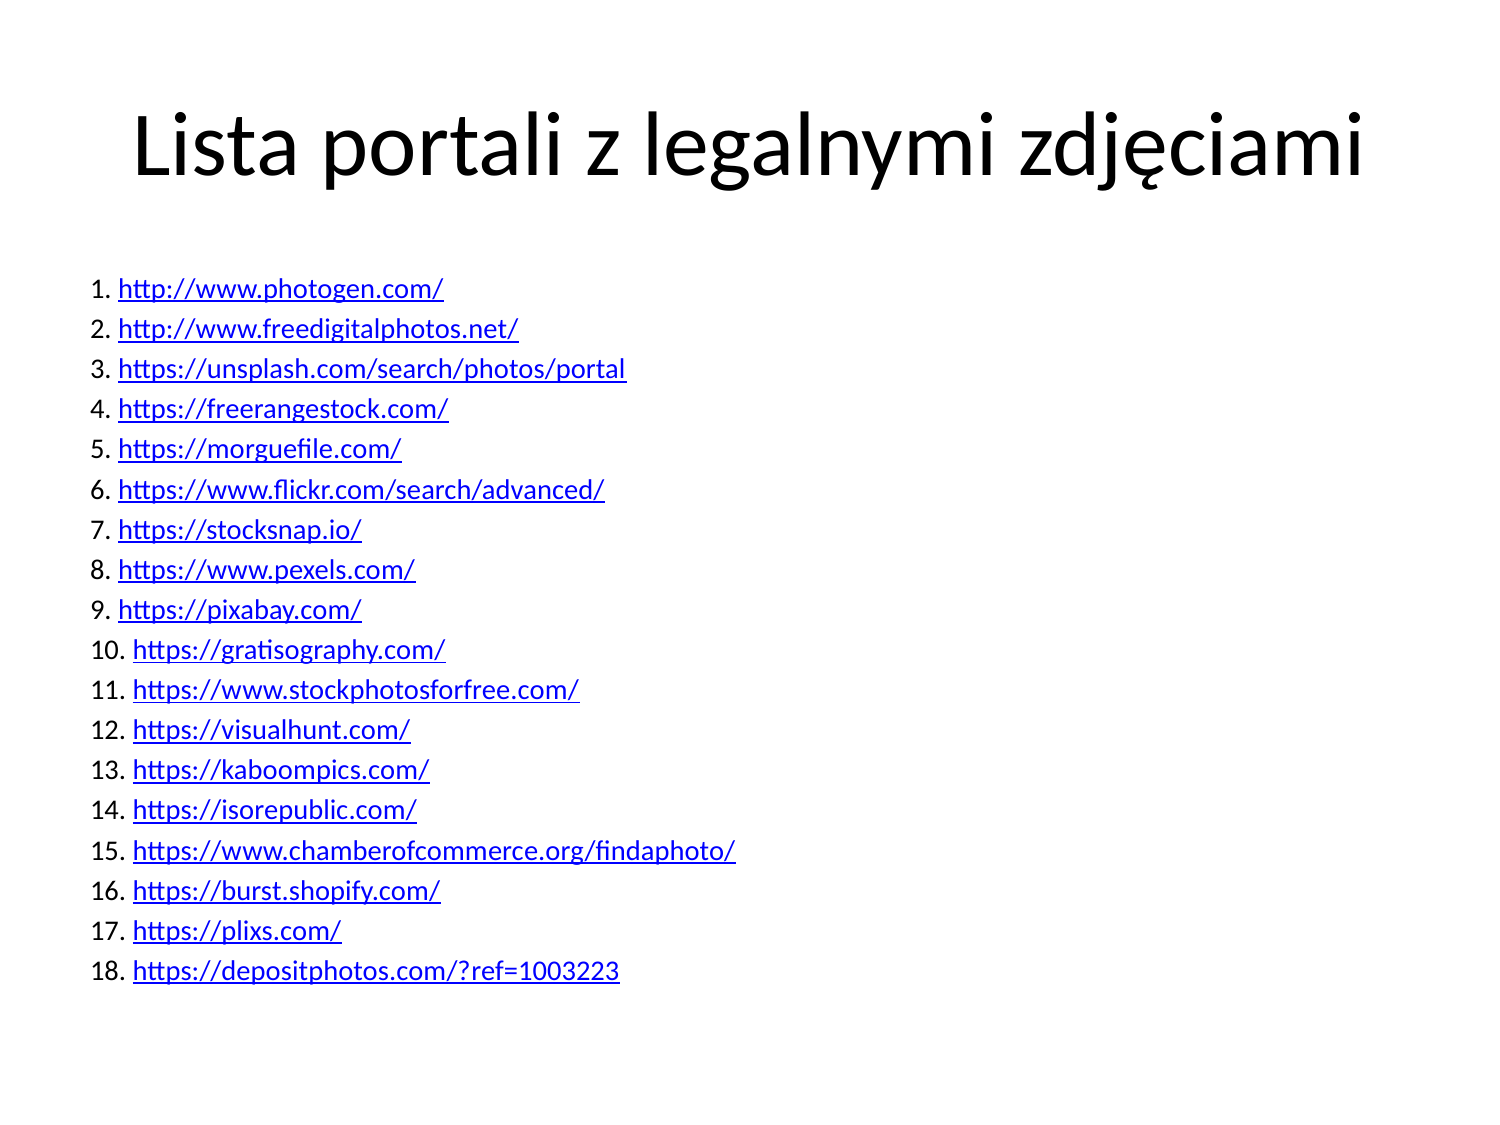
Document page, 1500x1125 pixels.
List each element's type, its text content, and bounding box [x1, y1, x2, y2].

title Lista portali z legalnymi zdjęciami [75, 45, 1425, 233]
list 1. http://www.photogen.com/ 2. http://www.freedigitalphotos.net/ 3. https://unsplash.com/search/photos/portal 4. https://freerangestock.com/ 5. https://morguefile.com/ 6. https://www.flickr.com/search/advanced/ 7. https://stocksnap.io/ 8. https://www.pexels.com/ 9. https://pixabay.com/ 10. https://gratisography.com/ 11. https://www.stockphotosforfree.com/ 12. https://visualhunt.com/ 13. https://kaboompics.com/ 14. https://isorepublic.com/ 15. https://www.chamberofcommerce.org/findaphoto/ 16. https://burst.shopify.com/ 17. https://plixs.com/ 18. https://depositphotos.com/?ref=1003223 [75, 262, 1425, 1005]
